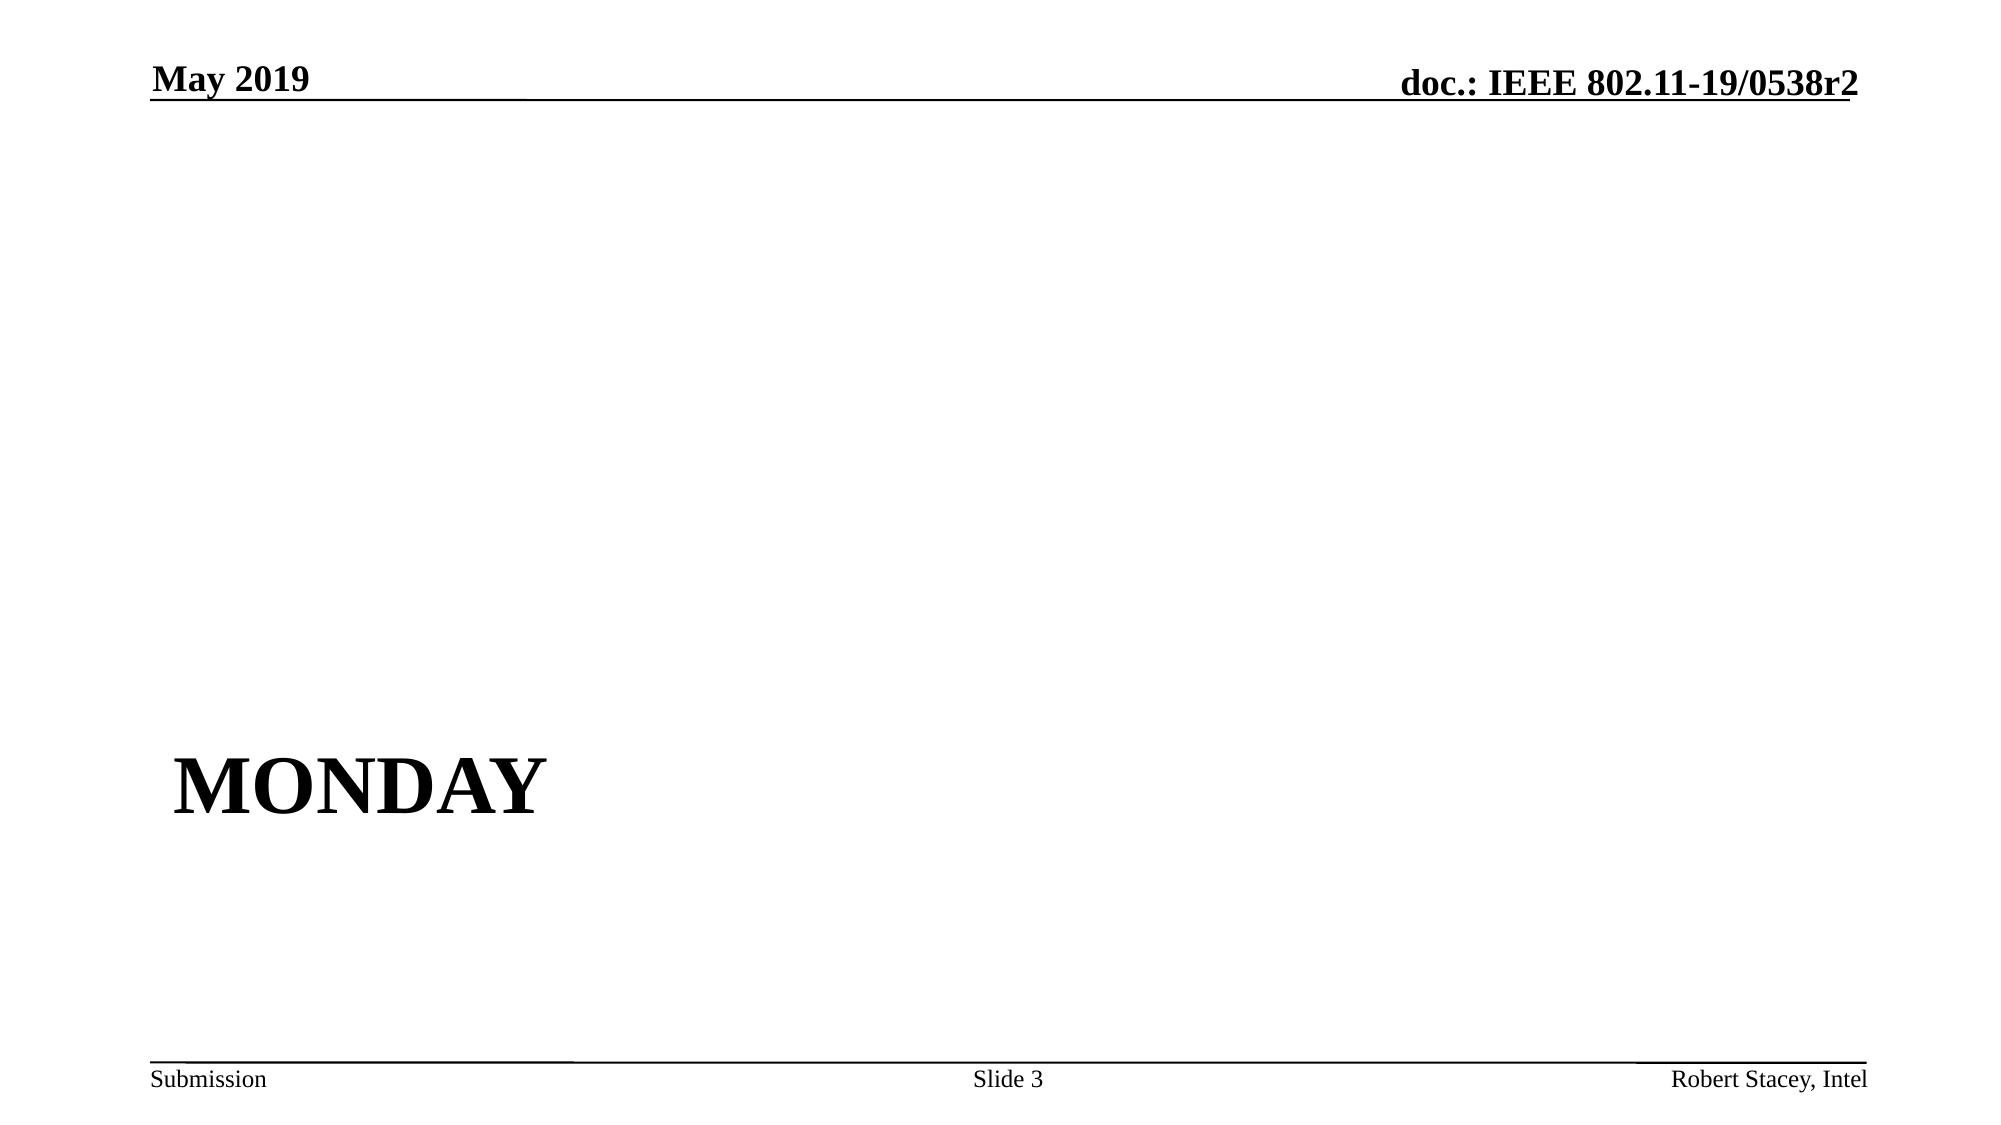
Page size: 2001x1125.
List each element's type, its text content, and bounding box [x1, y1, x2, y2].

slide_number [152, 54, 563, 100]
slide_number Slide 3 [950, 1061, 1067, 1123]
title Monday [157, 722, 1859, 947]
footer Robert Stacey, Intel [1171, 1061, 1869, 1093]
